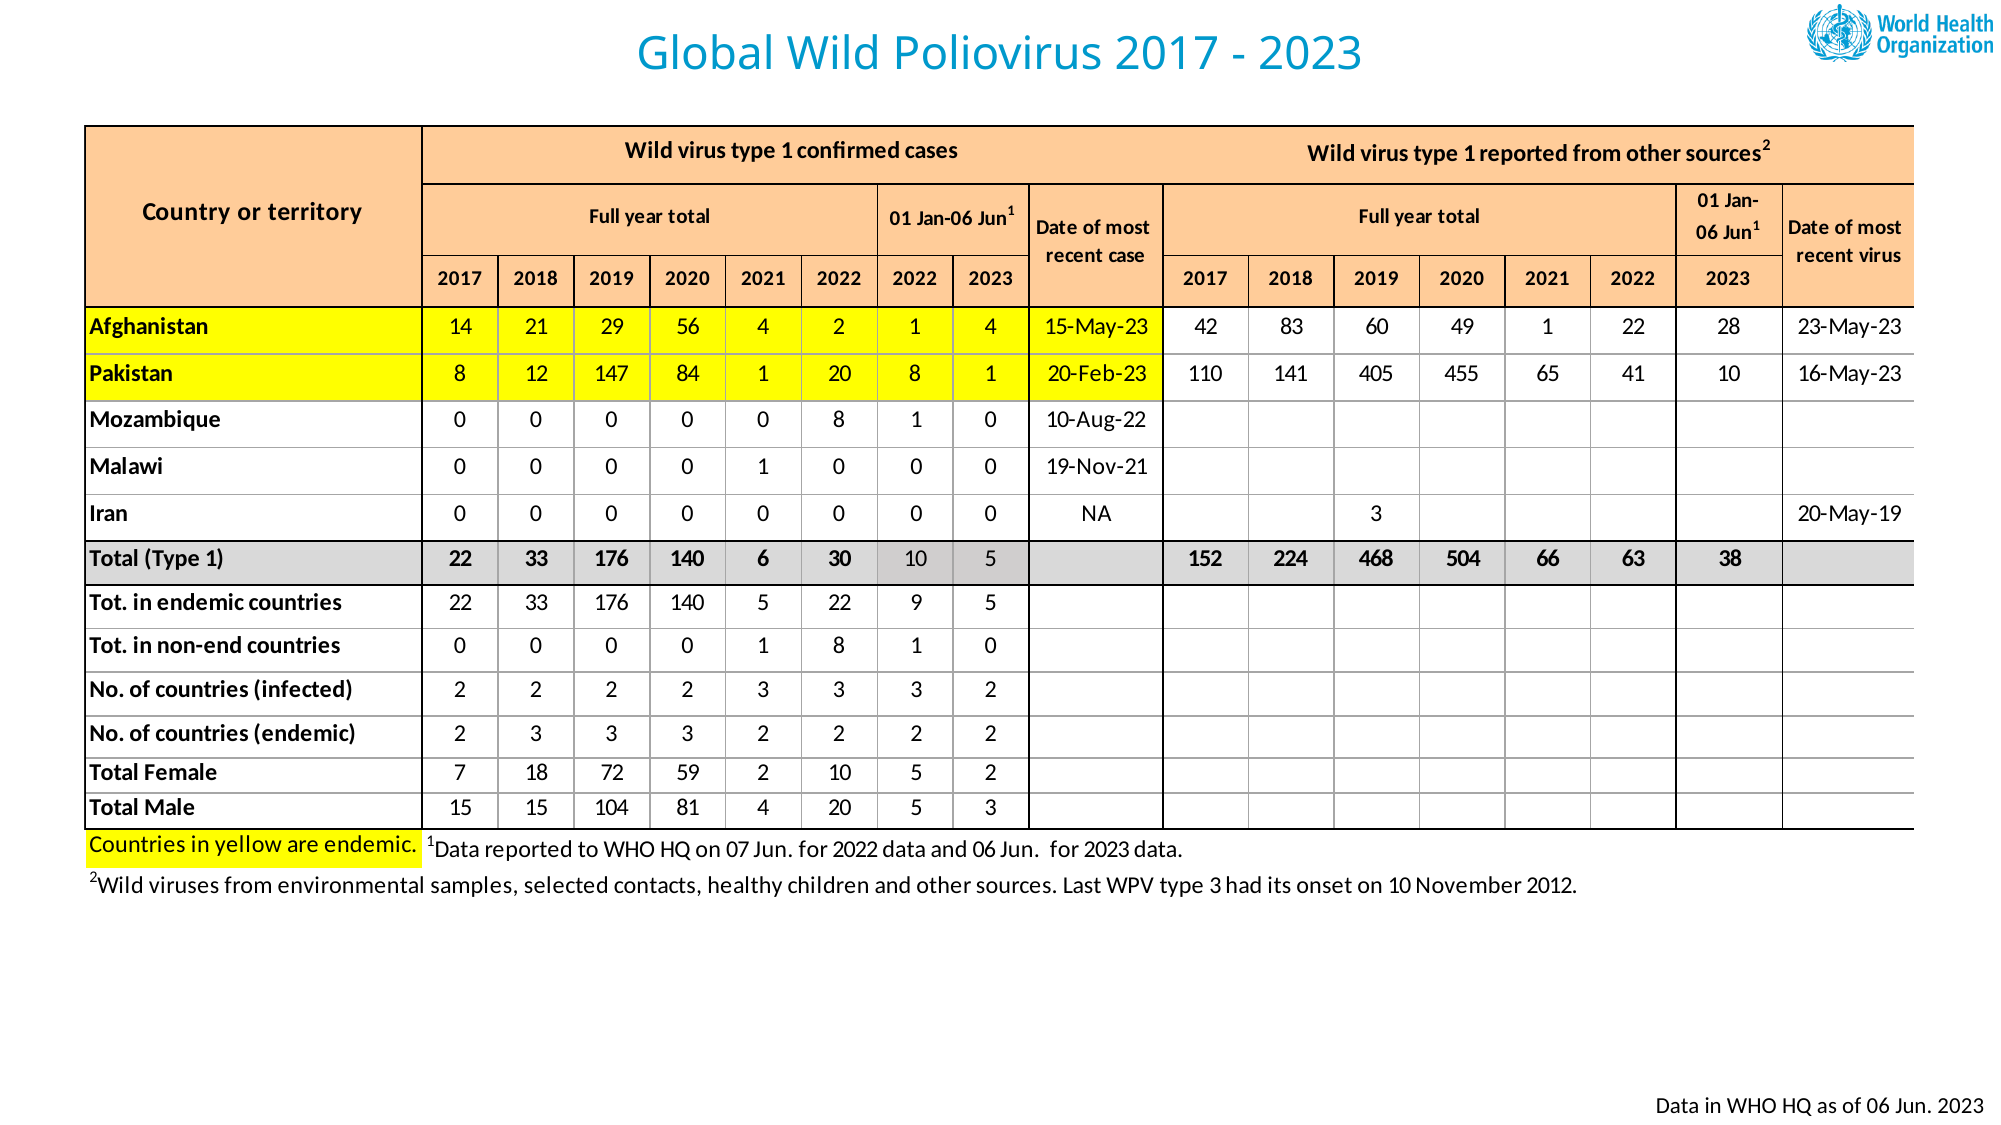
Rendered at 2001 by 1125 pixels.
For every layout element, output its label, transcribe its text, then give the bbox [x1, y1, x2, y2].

picture [1807, 40, 1833, 62]
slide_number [1545, 1084, 2000, 1125]
picture [84, 125, 1916, 906]
picture [1807, 4, 1993, 62]
text_box Global Wild Poliovirus 2017 - 2023 [0, 27, 2000, 86]
